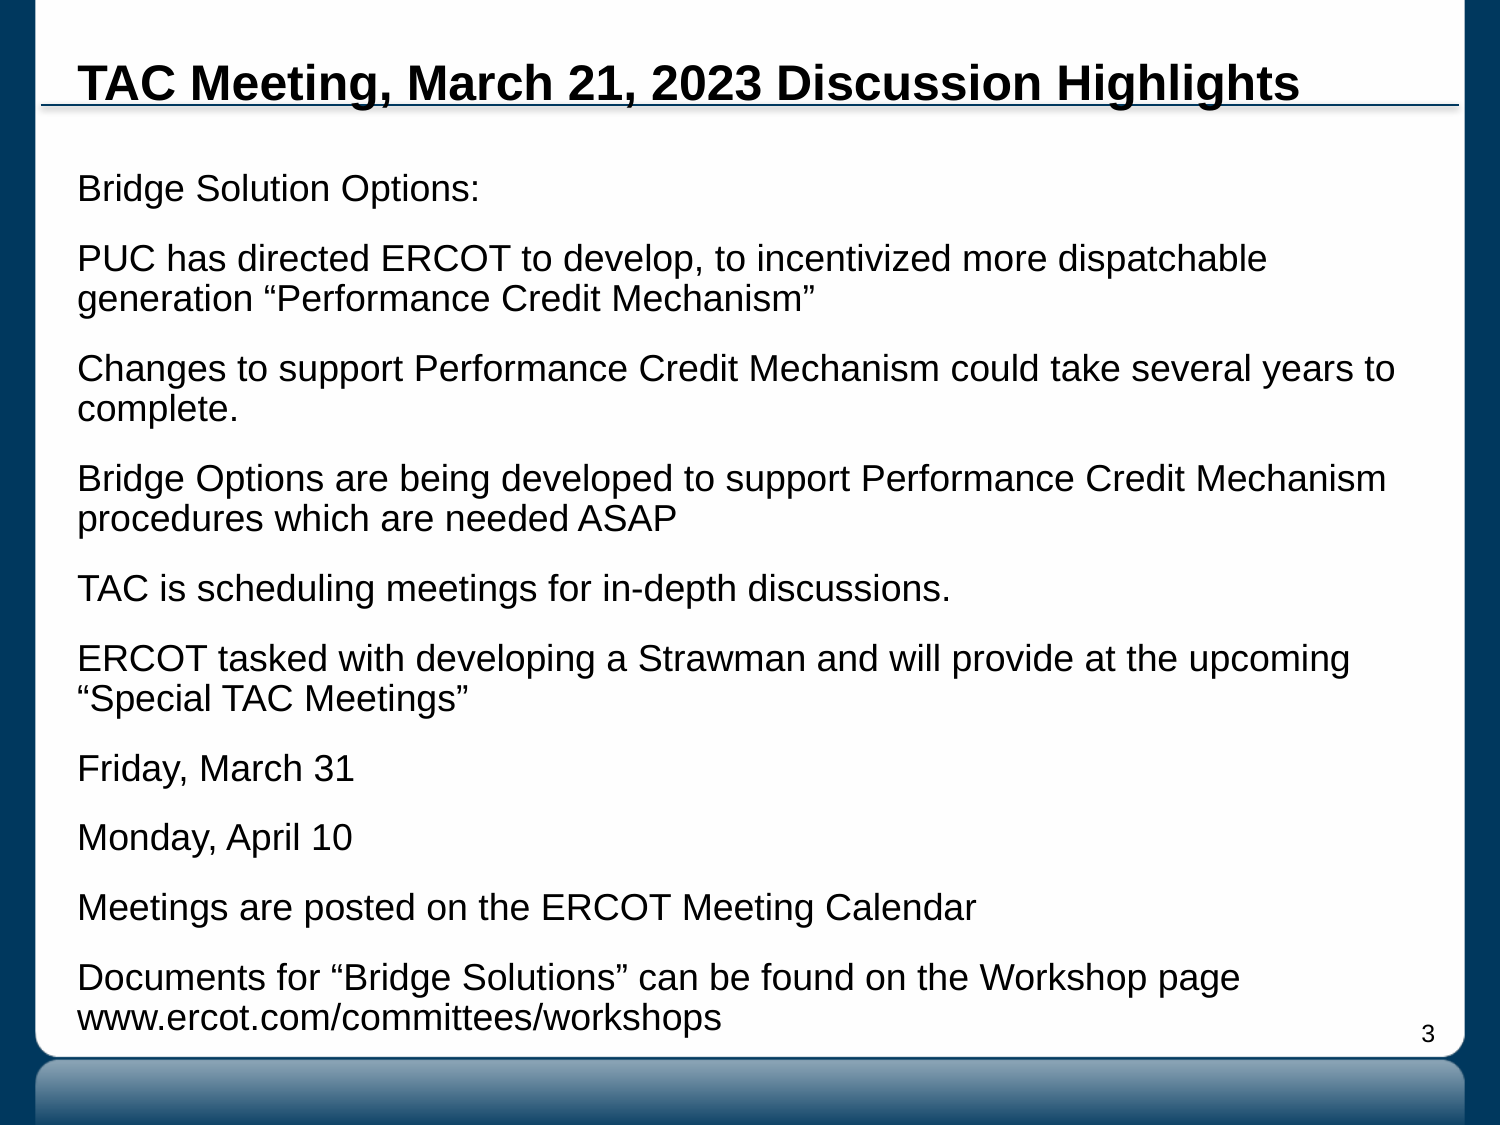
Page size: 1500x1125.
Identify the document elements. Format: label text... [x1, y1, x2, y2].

text_box Bridge Solution Options: PUC has directed ERCOT to develop, to incentivized more dispatchable generation “Performance Credit Mechanism” Changes to support Performance Credit Mechanism could take several years to complete. Bridge Options are being developed to support Performance Credit Mechanism procedures which are needed ASAP TAC is scheduling meetings for in-depth discussions. ERCOT tasked with developing a Strawman and will provide at the upcoming “Special TAC Meetings” Friday, March 31 Monday, April 10 Meetings are posted on the ERCOT Meeting Calendar Documents for “Bridge Solutions” can be found on the Workshop page www.ercot.com/committees/workshops [62, 161, 1412, 1047]
title TAC Meeting, March 21, 2023 Discussion Highlights [62, 29, 1450, 132]
picture [35, 0, 1465, 1125]
